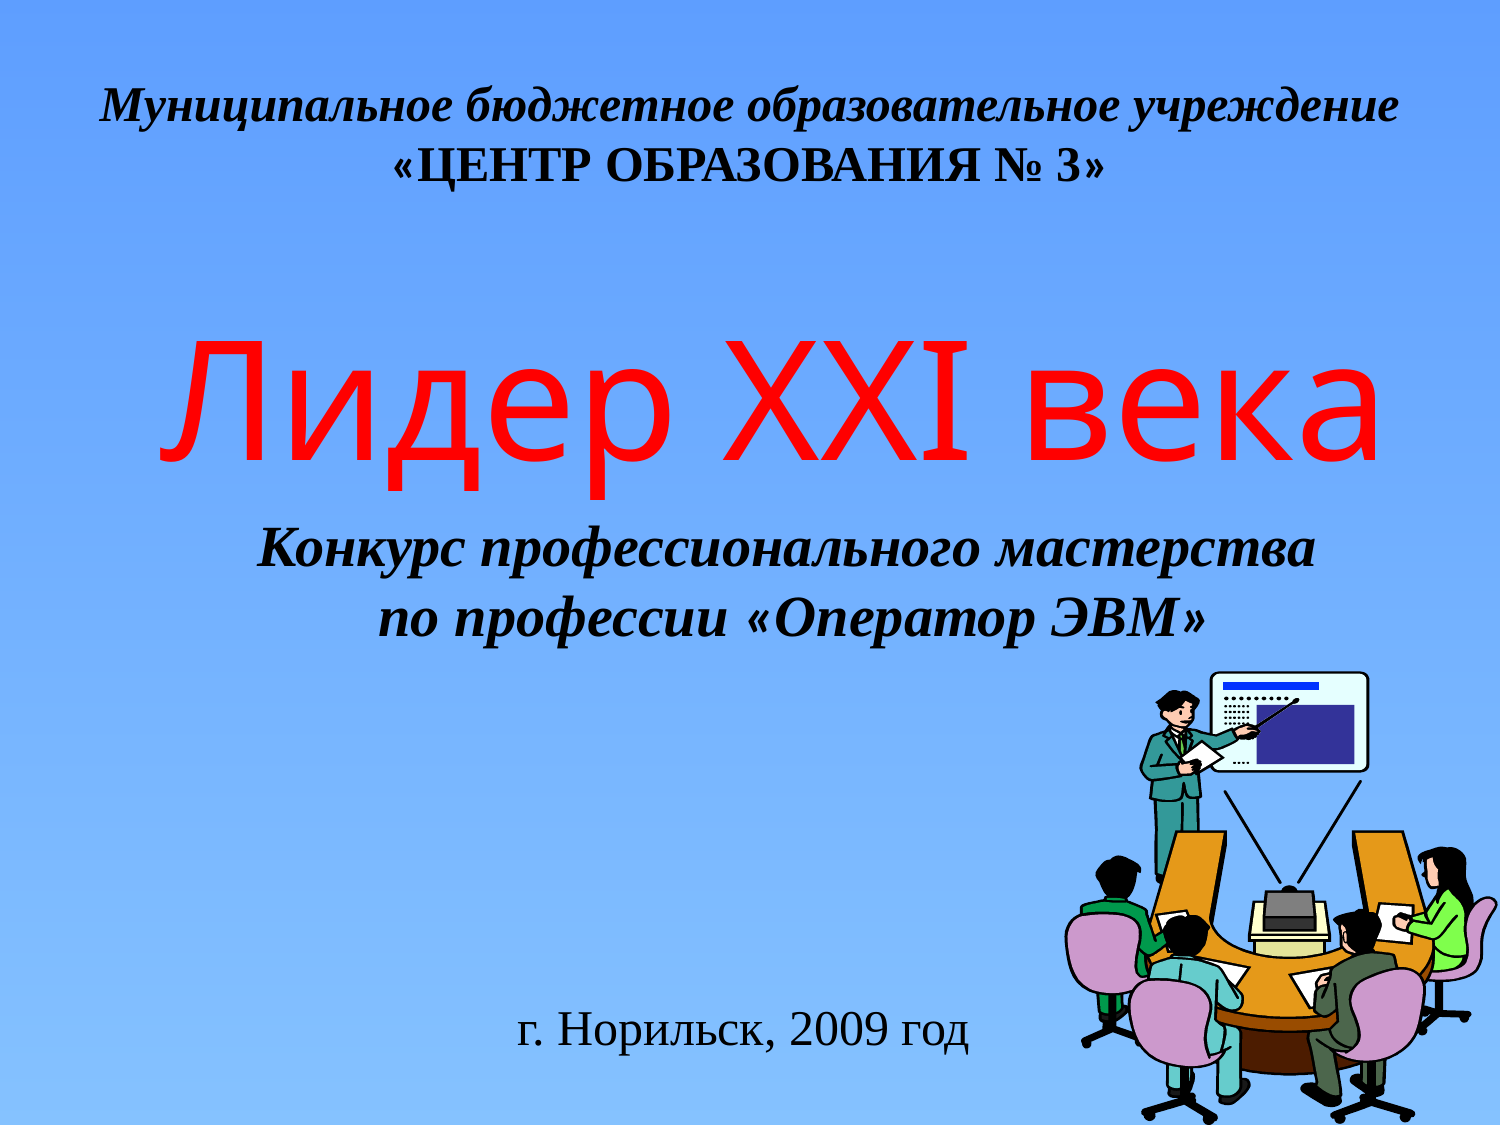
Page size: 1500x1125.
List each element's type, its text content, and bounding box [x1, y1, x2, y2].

text_box Муниципальное бюджетное образовательное учреждение «ЦЕНТР ОБРАЗОВАНИЯ № 3» [37, 63, 1463, 259]
text_box г. Норильск, 2009 год [37, 987, 1057, 1063]
title Лидер XXI века [137, 312, 1413, 475]
picture [1062, 671, 1500, 1125]
text_box Конкурс профессионального мастерства по профессии «Оператор ЭВМ» [74, 500, 1500, 656]
